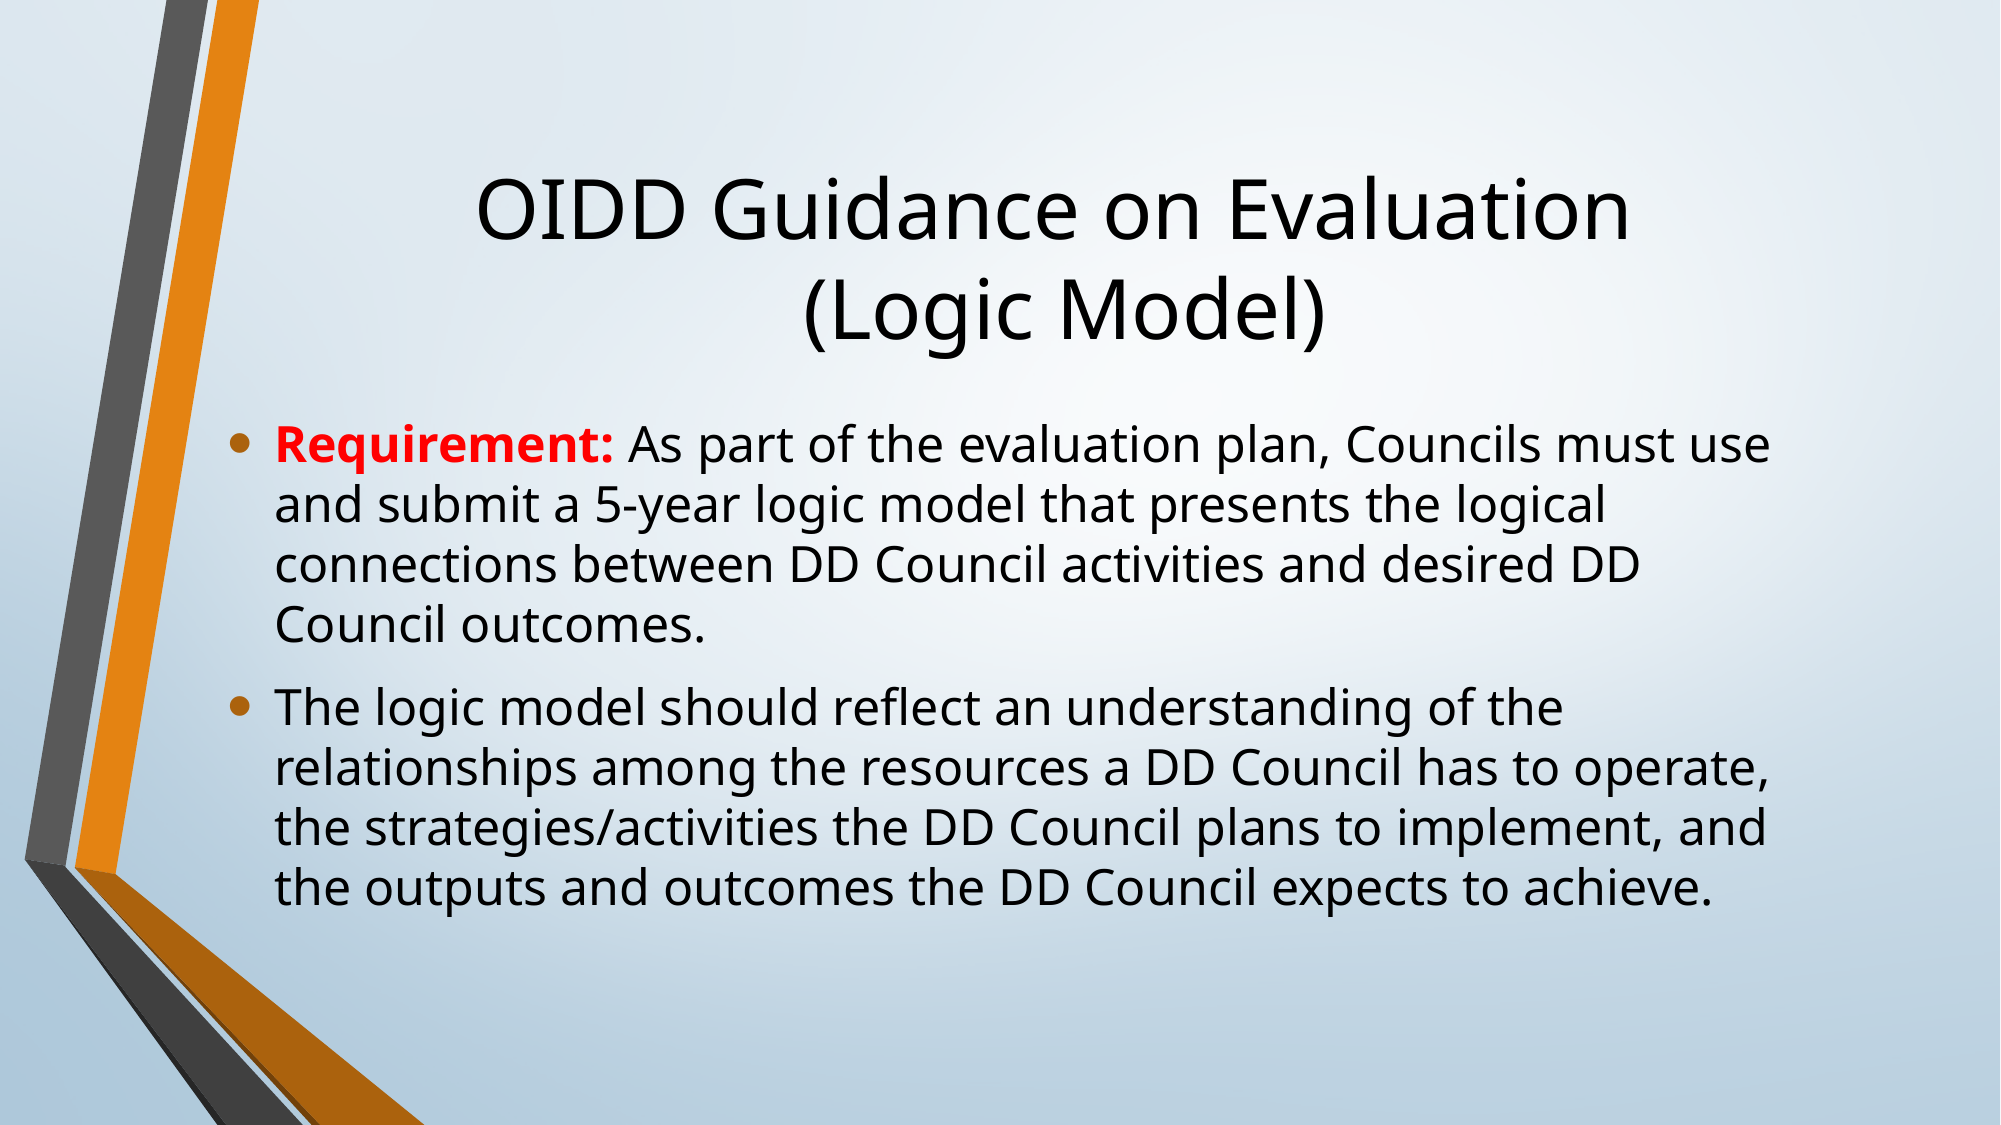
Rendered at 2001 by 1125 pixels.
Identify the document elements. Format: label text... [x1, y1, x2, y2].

list Requirement: As part of the evaluation plan, Councils must use and submit a 5-year logic model that presents the logical connections between DD Council activities and desired DD Council outcomes. The logic model should reflect an understanding of the relationships among the resources a DD Council has to operate, the strategies/activities the DD Council plans to implement, and the outputs and outcomes the DD Council expects to achieve. [212, 419, 1788, 992]
title OIDD Guidance on Evaluation (Logic Model) [243, 112, 1887, 400]
